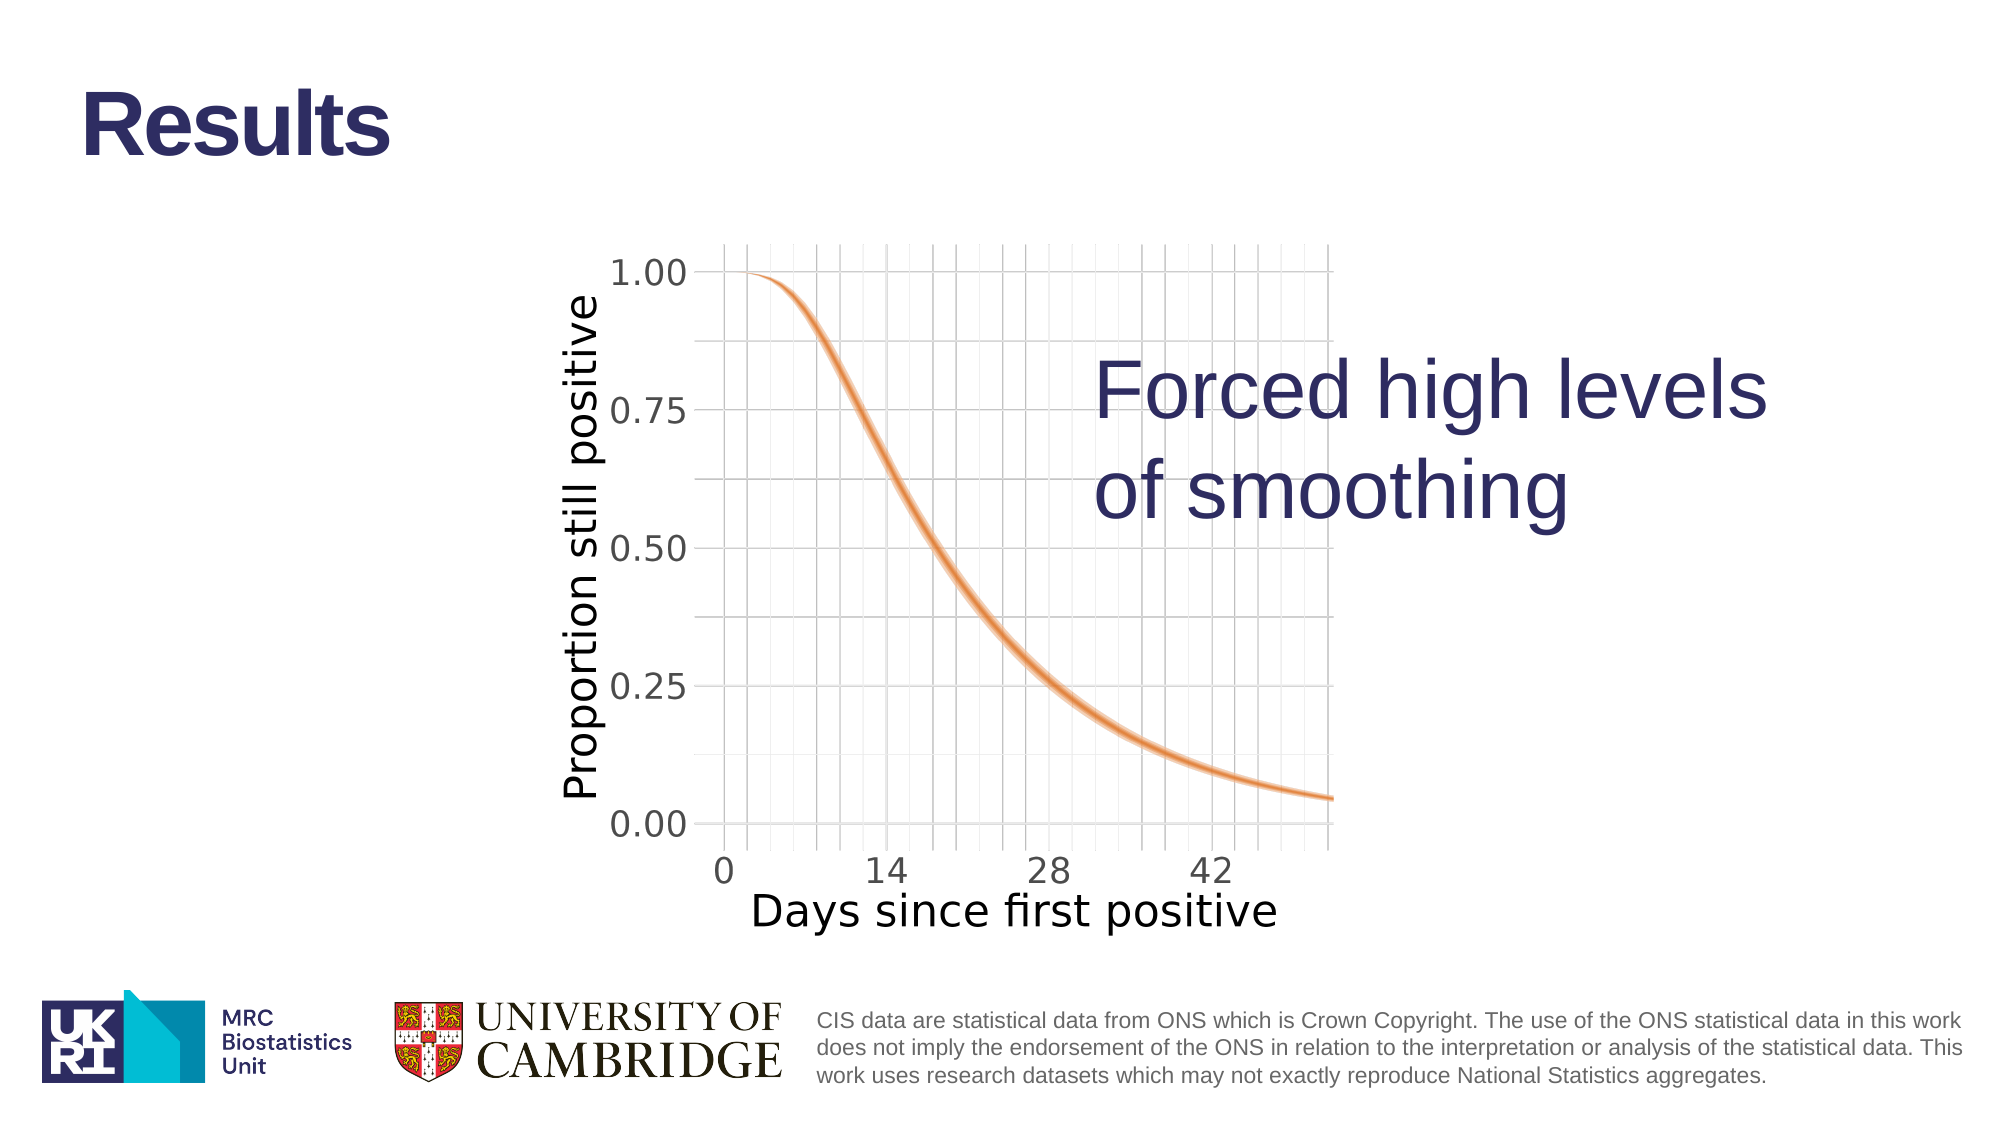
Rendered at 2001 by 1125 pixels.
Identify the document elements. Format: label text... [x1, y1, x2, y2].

text_box Forced high levels of smoothing [1341, 327, 1826, 543]
text_box CIS data are statistical data from ONS which is Crown Copyright. The use of the ONS statistical data in this work does not imply the endorsement of the ONS in relation to the interpretation or analysis of the statistical data. This work uses research datasets which may not exactly reproduce National Statistics aggregates. [801, 998, 1988, 1096]
text_box Results [66, 56, 1907, 182]
picture [42, 990, 782, 1083]
picture [556, 237, 1341, 944]
